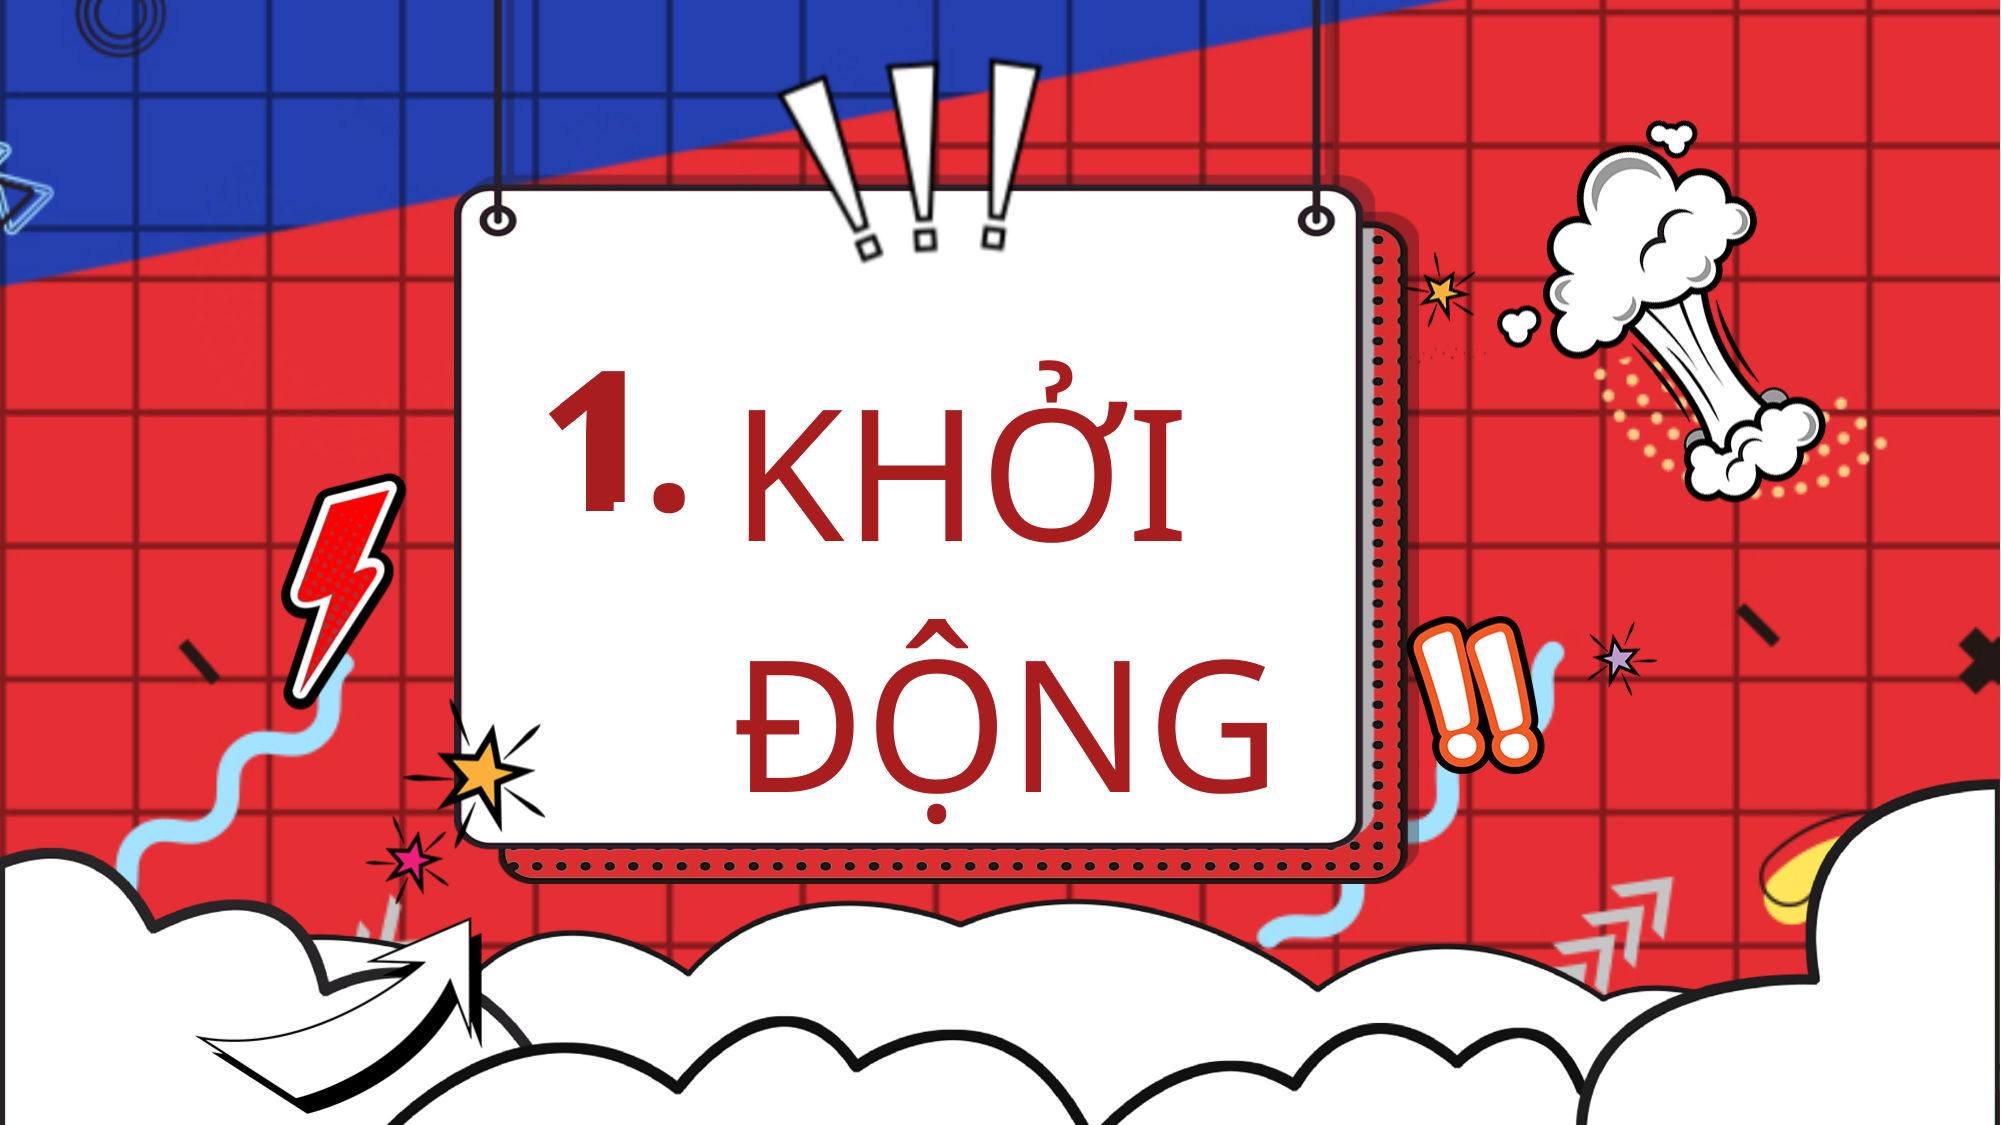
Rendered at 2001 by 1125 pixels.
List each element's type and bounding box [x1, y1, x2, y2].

text_box [524, 311, 710, 558]
picture [0, 0, 2000, 1125]
